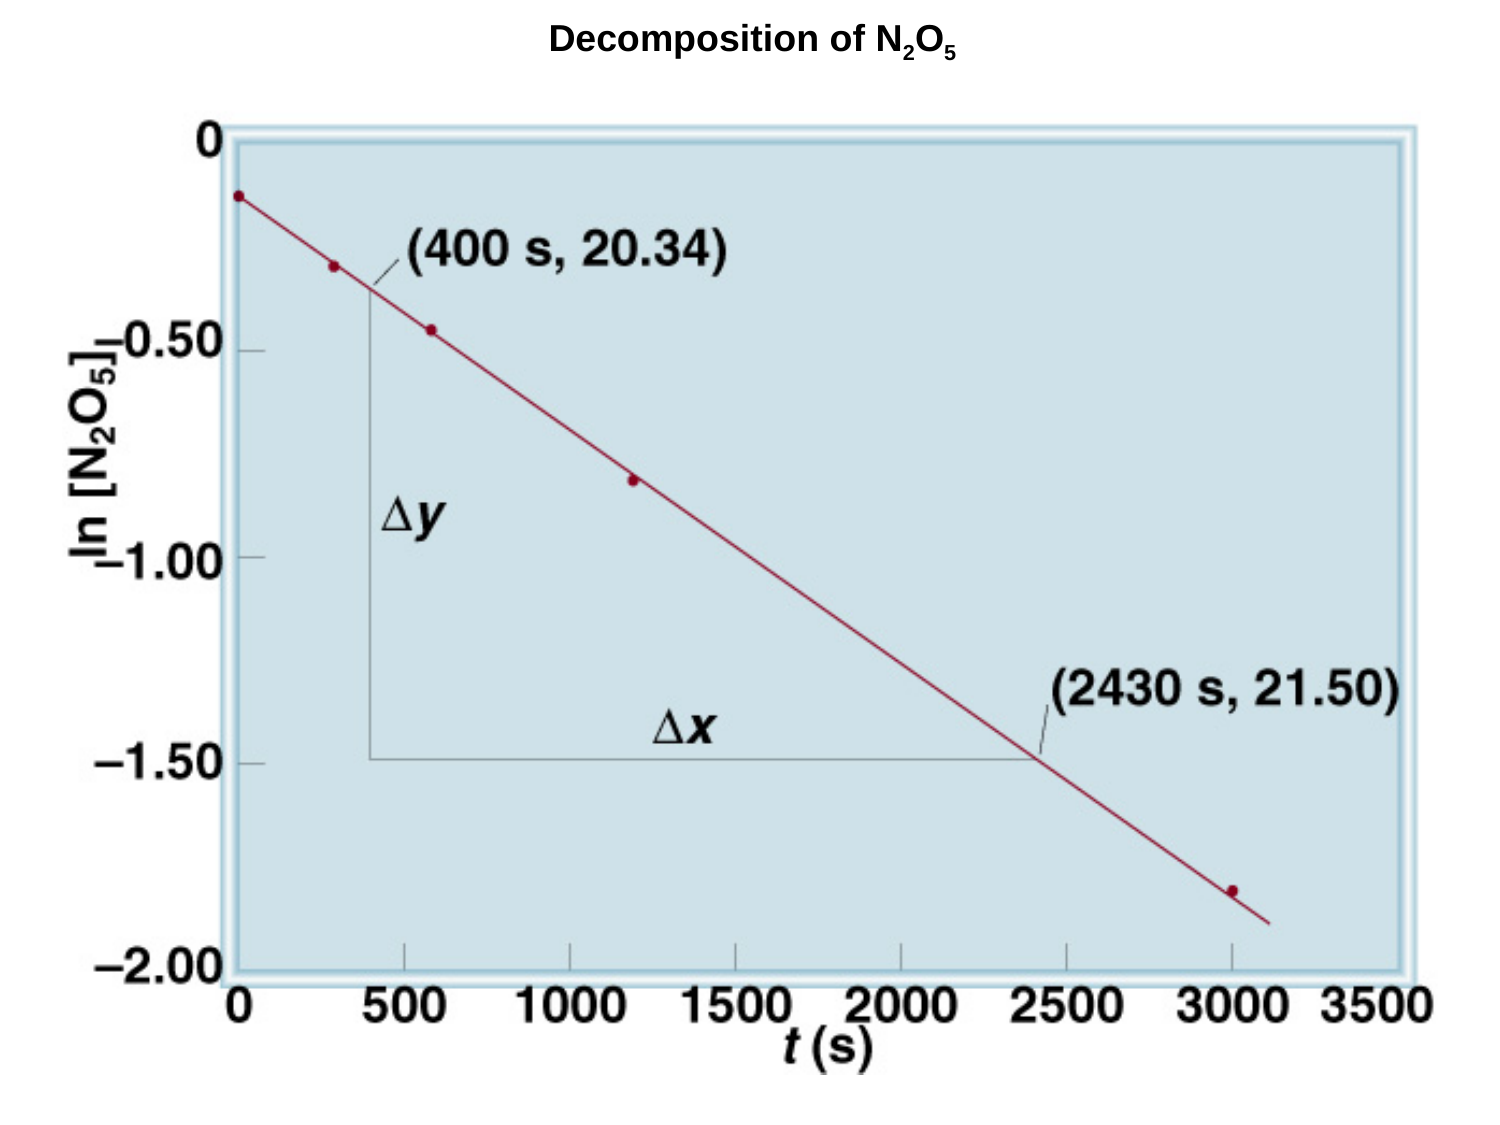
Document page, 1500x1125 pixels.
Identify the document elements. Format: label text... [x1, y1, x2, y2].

picture [62, 100, 1438, 1075]
text_box Decomposition of N2O5 [533, 6, 972, 73]
